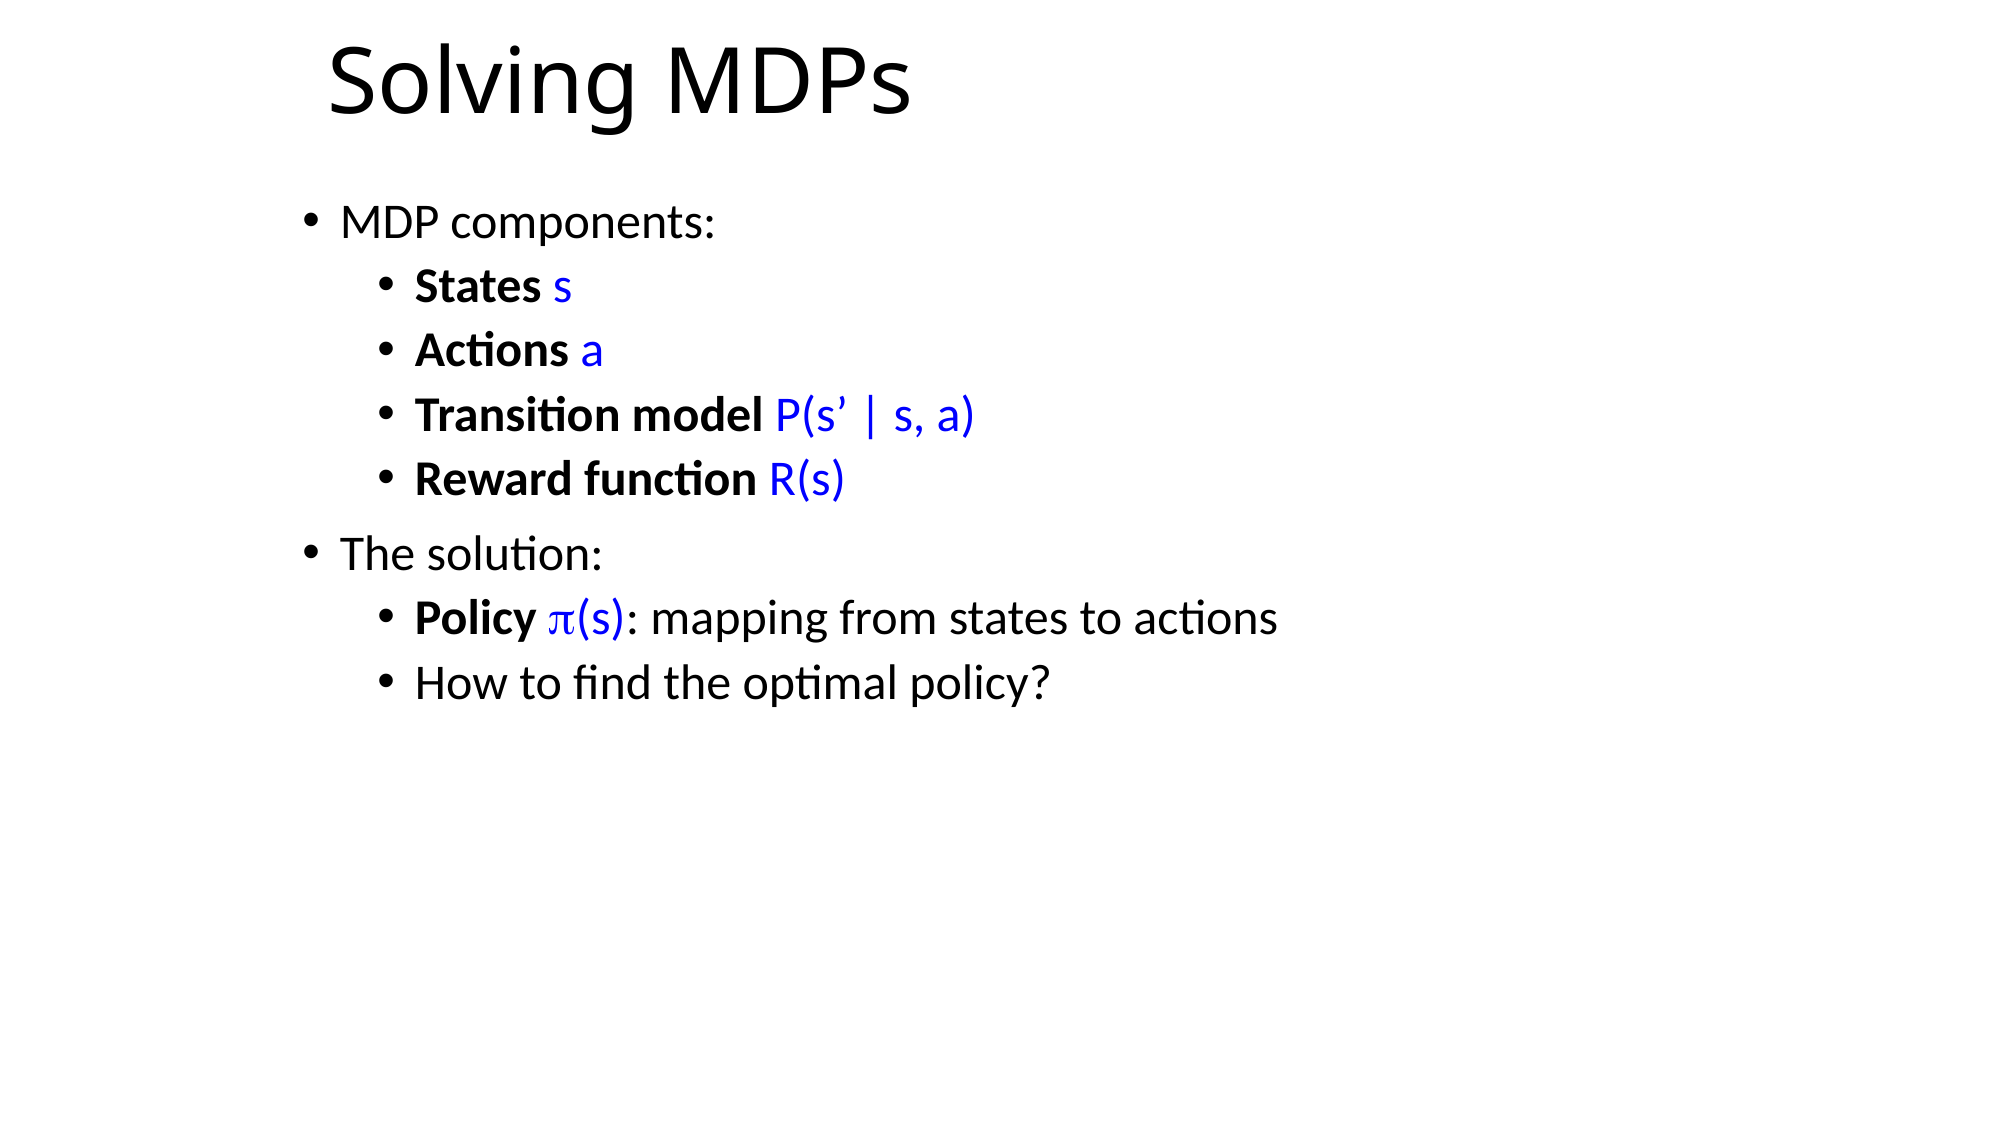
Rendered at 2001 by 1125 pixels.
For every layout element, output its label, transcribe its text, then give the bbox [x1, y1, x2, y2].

list MDP components: States s Actions a Transition model P(s’ | s, a) Reward function R(s) The solution: Policy (s): mapping from states to actions How to find the optimal policy? [287, 187, 1713, 1050]
title Solving MDPs [312, 24, 1700, 143]
